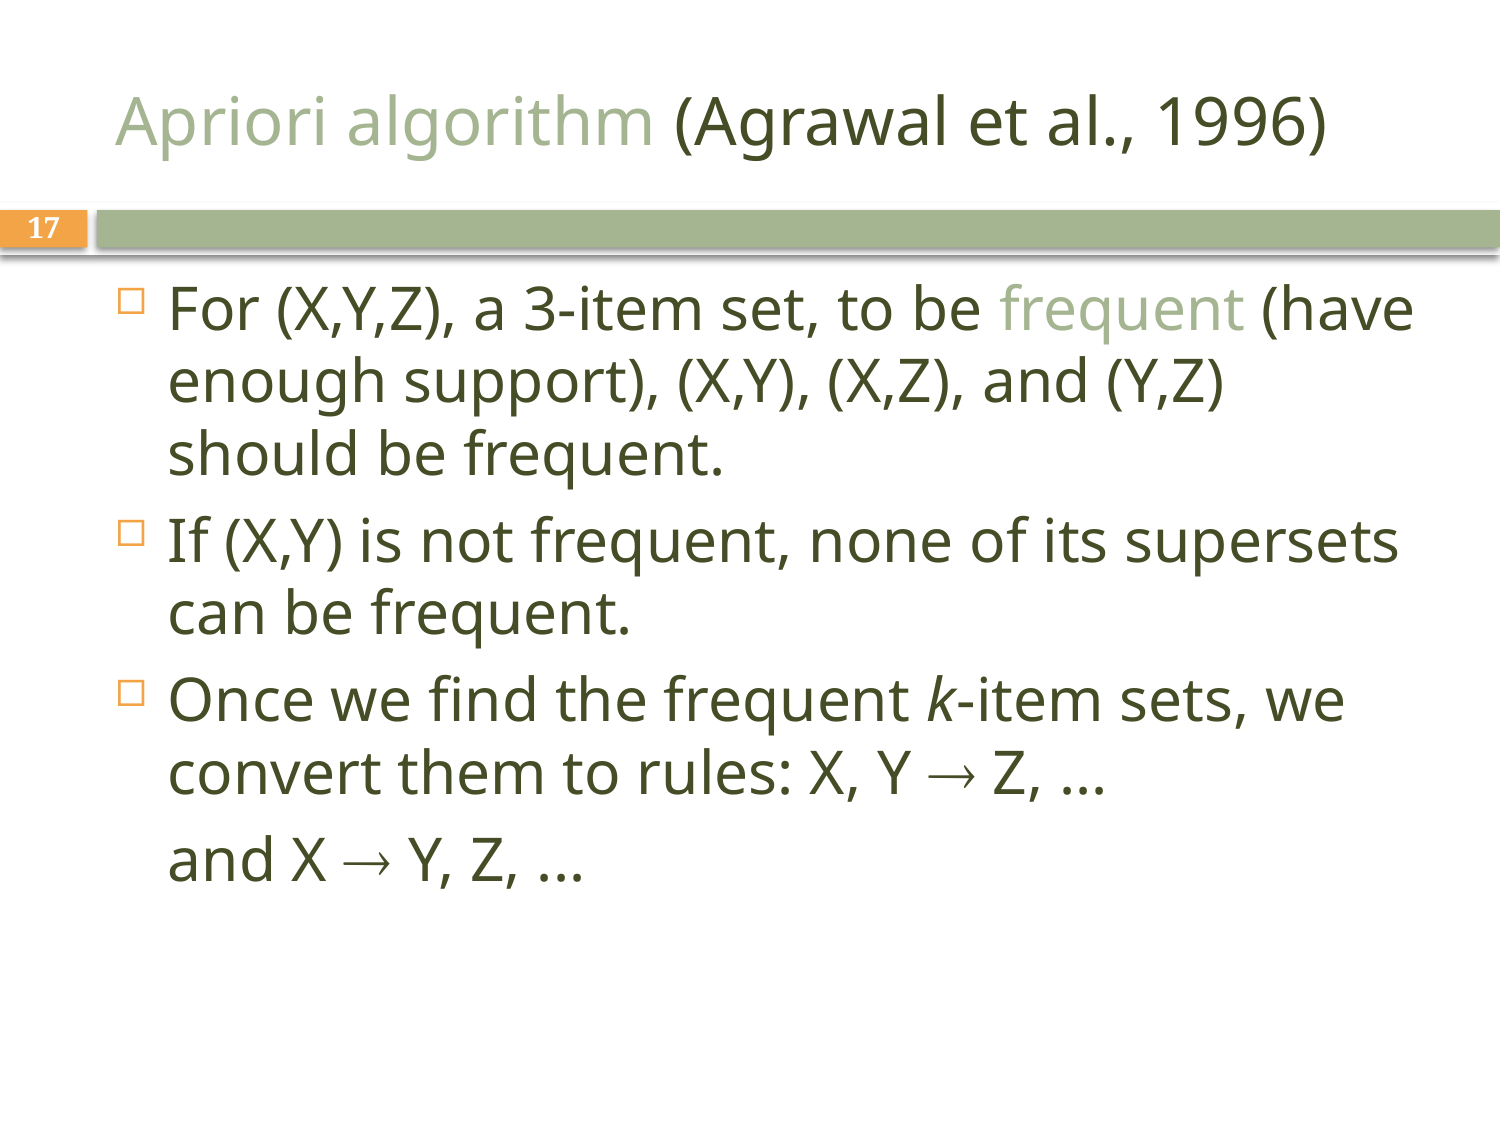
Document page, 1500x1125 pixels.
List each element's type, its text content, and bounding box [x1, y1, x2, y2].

list For (X,Y,Z), a 3-item set, to be frequent (have enough support), (X,Y), (X,Z), and (Y,Z) should be frequent. If (X,Y) is not frequent, none of its supersets can be frequent. Once we find the frequent k-item sets, we convert them to rules: X, Y ® Z, ... and X ® Y, Z, ... [100, 262, 1438, 1000]
title Apriori algorithm (Agrawal et al., 1996) [100, 37, 1438, 200]
slide_number 17 [0, 208, 88, 249]
